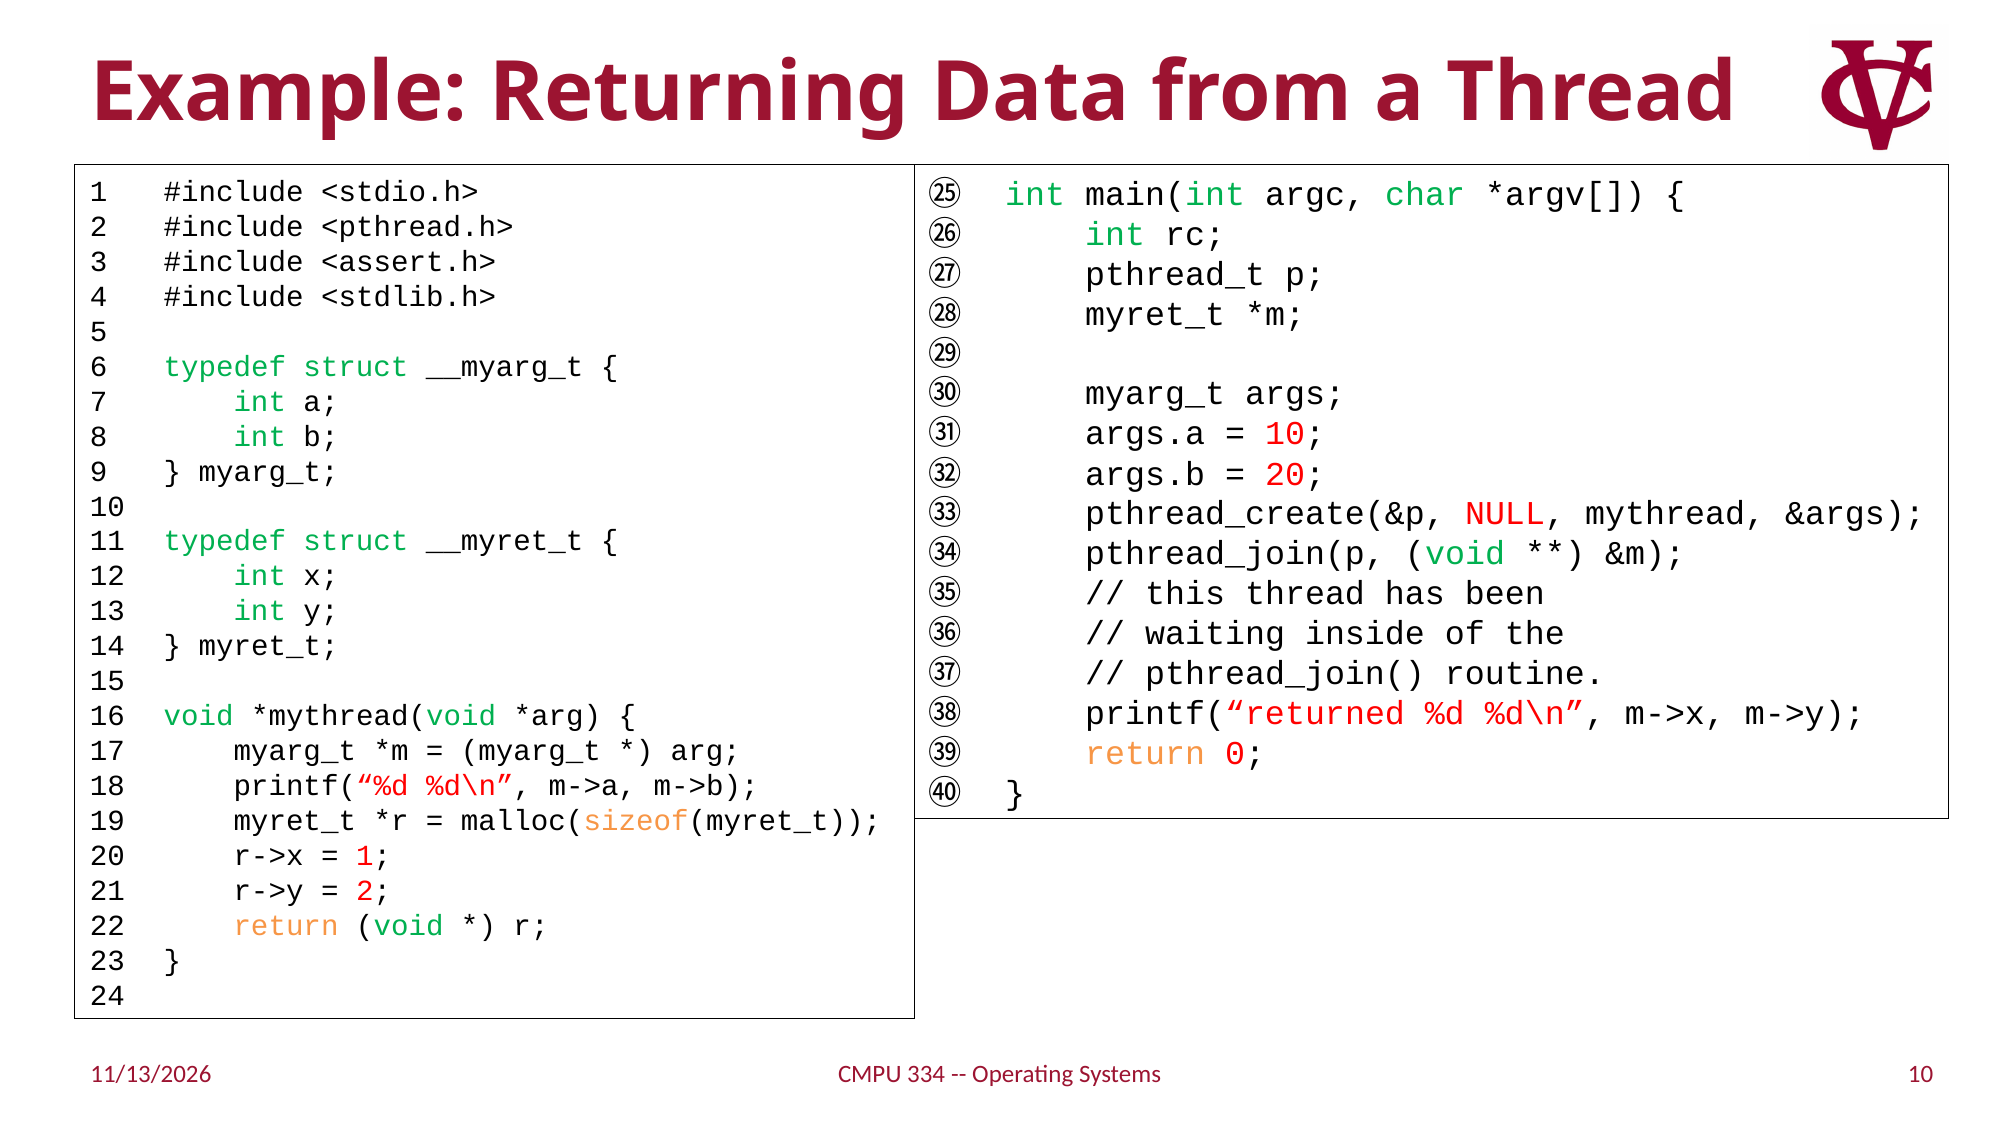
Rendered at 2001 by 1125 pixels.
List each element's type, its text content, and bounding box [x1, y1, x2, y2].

footer CMPU 334 -- Operating Systems [662, 1042, 1338, 1103]
slide_number 10 [1384, 1042, 1949, 1103]
picture [1809, 24, 1949, 164]
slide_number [75, 1042, 640, 1103]
text_box #include <stdio.h> #include <pthread.h> #include <assert.h> #include <stdlib.h> typedef struct __myarg_t { int a; int b; } myarg_t; typedef struct __myret_t { int x; int y; } myret_t; void *mythread(void *arg) { myarg_t *m = (myarg_t *) arg; printf(“%d %d\n”, m->a, m->b); myret_t *r = malloc(sizeof(myret_t)); r->x = 1; r->y = 2; return (void *) r; } [74, 164, 915, 1019]
title Example: Returning Data from a Thread [75, 37, 1793, 151]
text_box int main(int argc, char *argv[]) { int rc; pthread_t p; myret_t *m; myarg_t args; args.a = 10; args.b = 20; pthread_create(&p, NULL, mythread, &args); pthread_join(p, (void **) &m); // this thread has been // waiting inside of the // pthread_join() routine. printf(“returned %d %d\n”, m->x, m->y); return 0; } [914, 164, 1949, 819]
